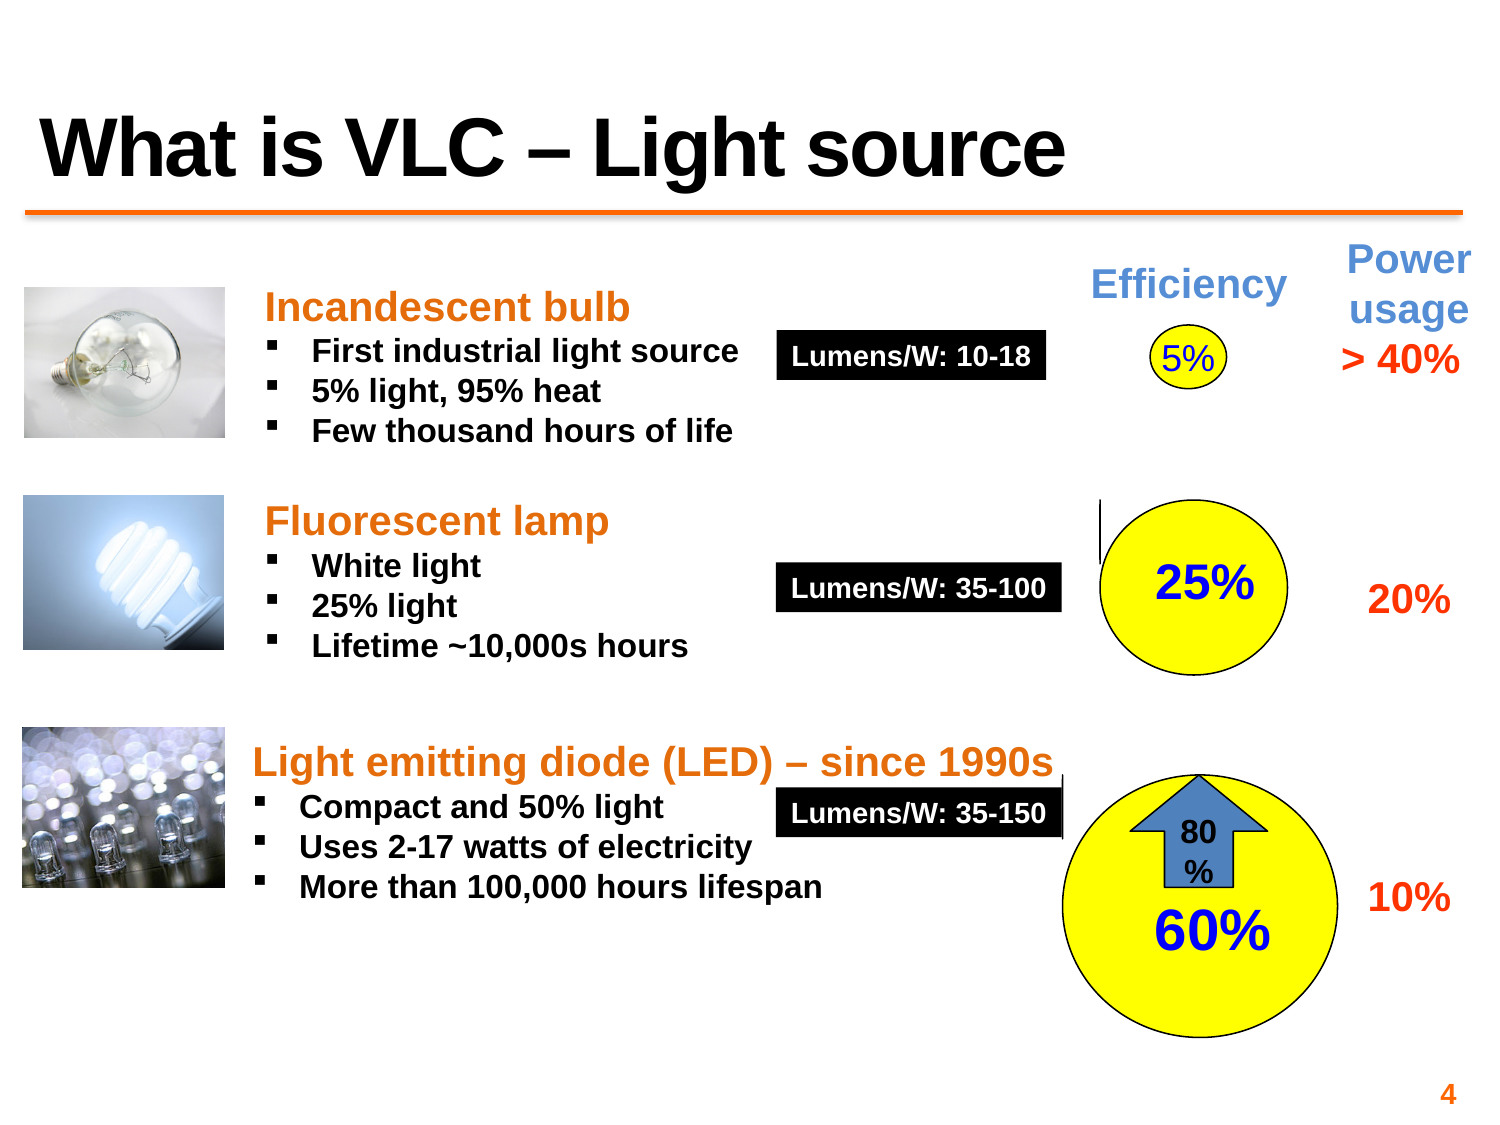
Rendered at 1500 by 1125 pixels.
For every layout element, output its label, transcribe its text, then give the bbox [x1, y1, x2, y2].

text_box 5% [1150, 324, 1227, 389]
text_box Incandescent bulb First industrial light source 5% light, 95% heat Few thousand hours of life [249, 272, 1000, 457]
text_box Efficiency [1075, 249, 1303, 315]
text_box Lumens/W: 10-18 [776, 330, 1047, 380]
text_box 10% [1352, 862, 1466, 928]
text_box Lumens/W: 35-100 [775, 562, 1062, 613]
text_box 60% [1140, 913, 1287, 970]
title What is VLC – Light source [24, 24, 1463, 201]
picture [24, 287, 226, 438]
picture [22, 495, 225, 651]
text_box 20% [1352, 564, 1466, 630]
text_box [1100, 500, 1288, 676]
text_box Power usage [1331, 224, 1487, 340]
text_box 80% [1130, 774, 1268, 888]
picture [22, 727, 225, 888]
text_box Lumens/W: 35-150 [775, 787, 1062, 838]
text_box 25% [1140, 541, 1270, 617]
text_box [1062, 851, 1338, 1038]
text_box Light emitting diode (LED) – since 1990s Compact and 50% light Uses 2-17 watts of electricity More than 100,000 hours lifespan [237, 727, 1325, 913]
slide_number 4 [1112, 1074, 1463, 1110]
text_box Fluorescent lamp White light 25% light Lifetime ~10,000s hours [249, 486, 1000, 672]
text_box > 40% [1326, 324, 1476, 390]
